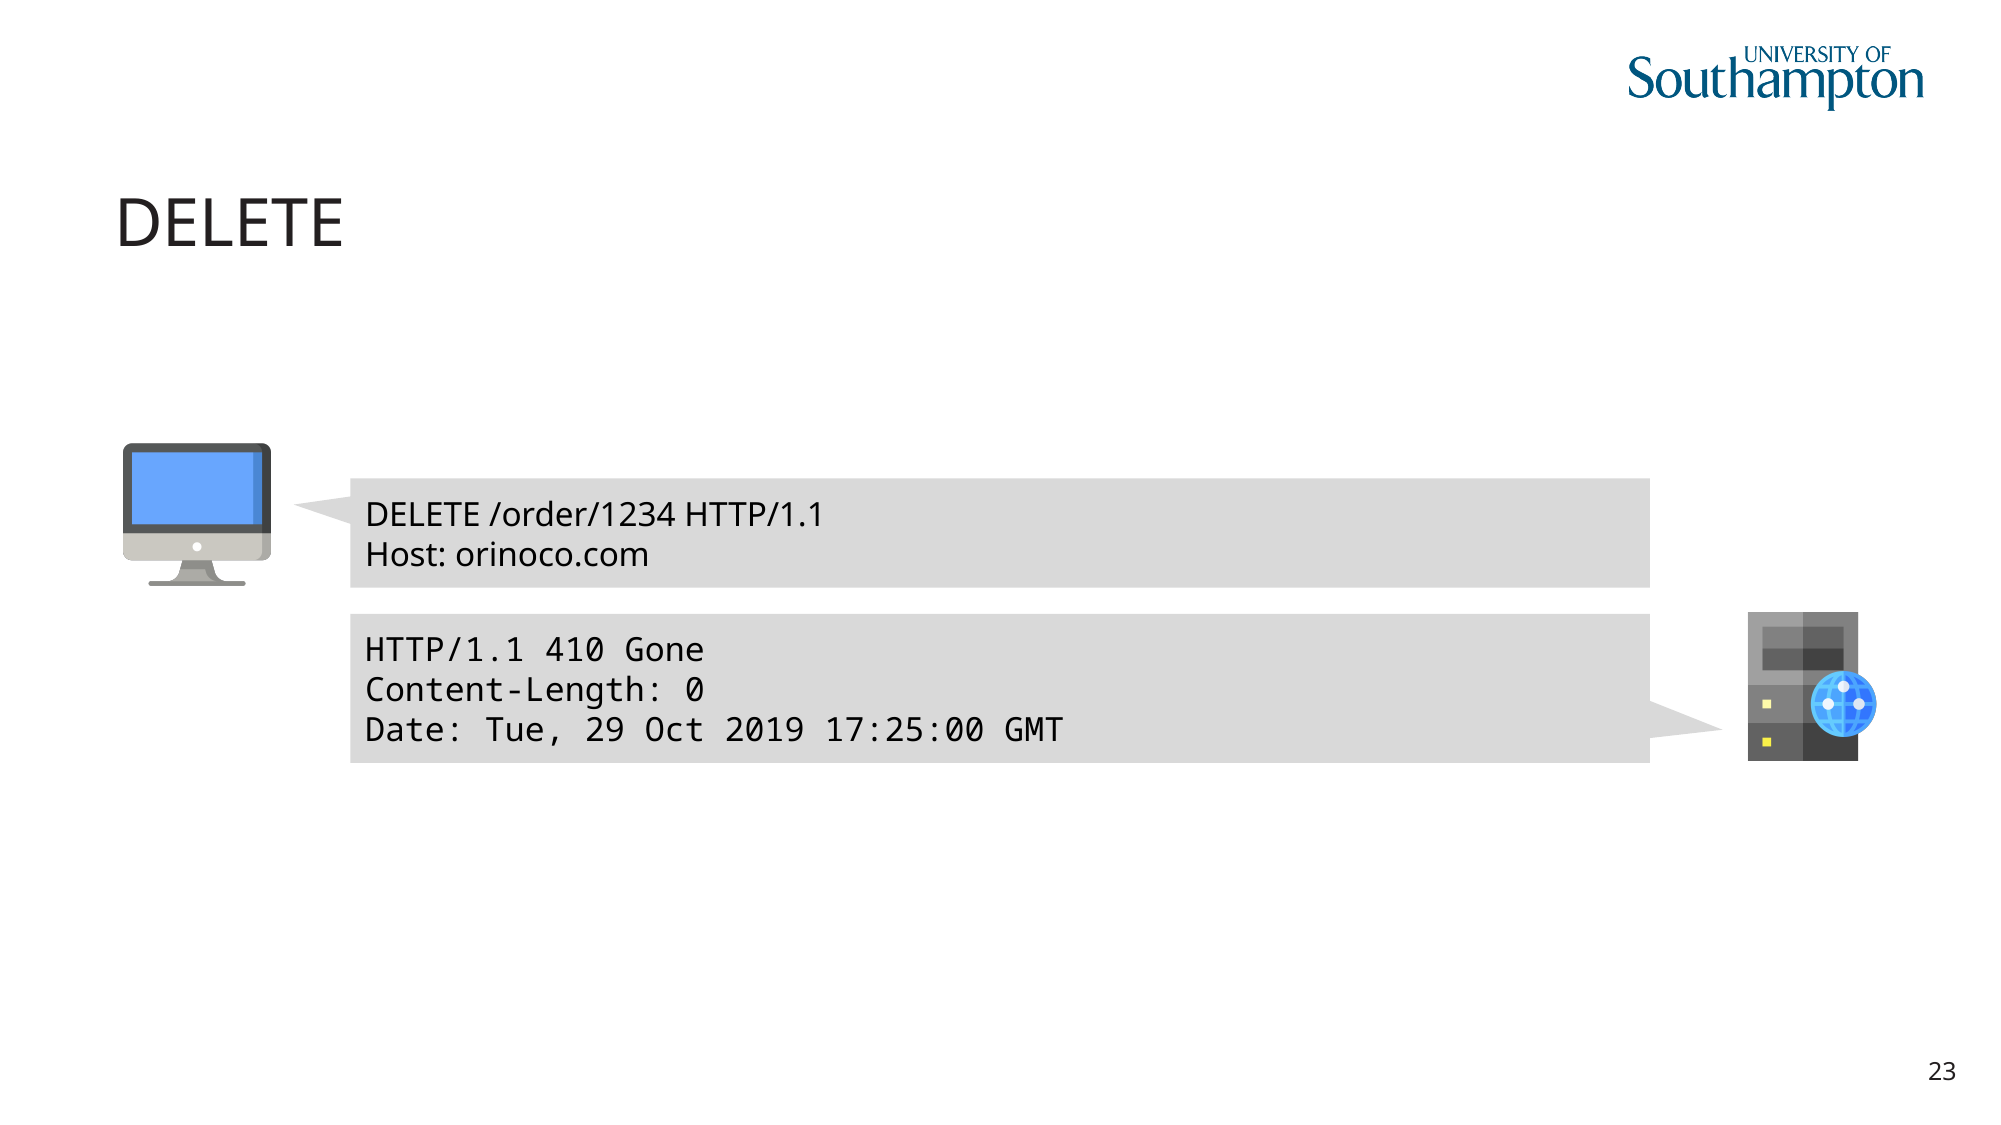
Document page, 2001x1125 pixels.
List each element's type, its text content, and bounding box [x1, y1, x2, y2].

text_box HTTP/1.1 410 Gone Content-Length: 0 Date: Tue, 29 Oct 2019 17:25:00 GMT [349, 612, 1723, 765]
picture [1629, 46, 1924, 111]
picture [1729, 612, 1877, 761]
picture [1869, 48, 1877, 60]
picture [122, 440, 271, 589]
text_box DELETE /order/1234 HTTP/1.1 Host: orinoco.com [293, 477, 1651, 589]
title DELETE [102, 113, 1898, 268]
picture [1629, 71, 1648, 95]
